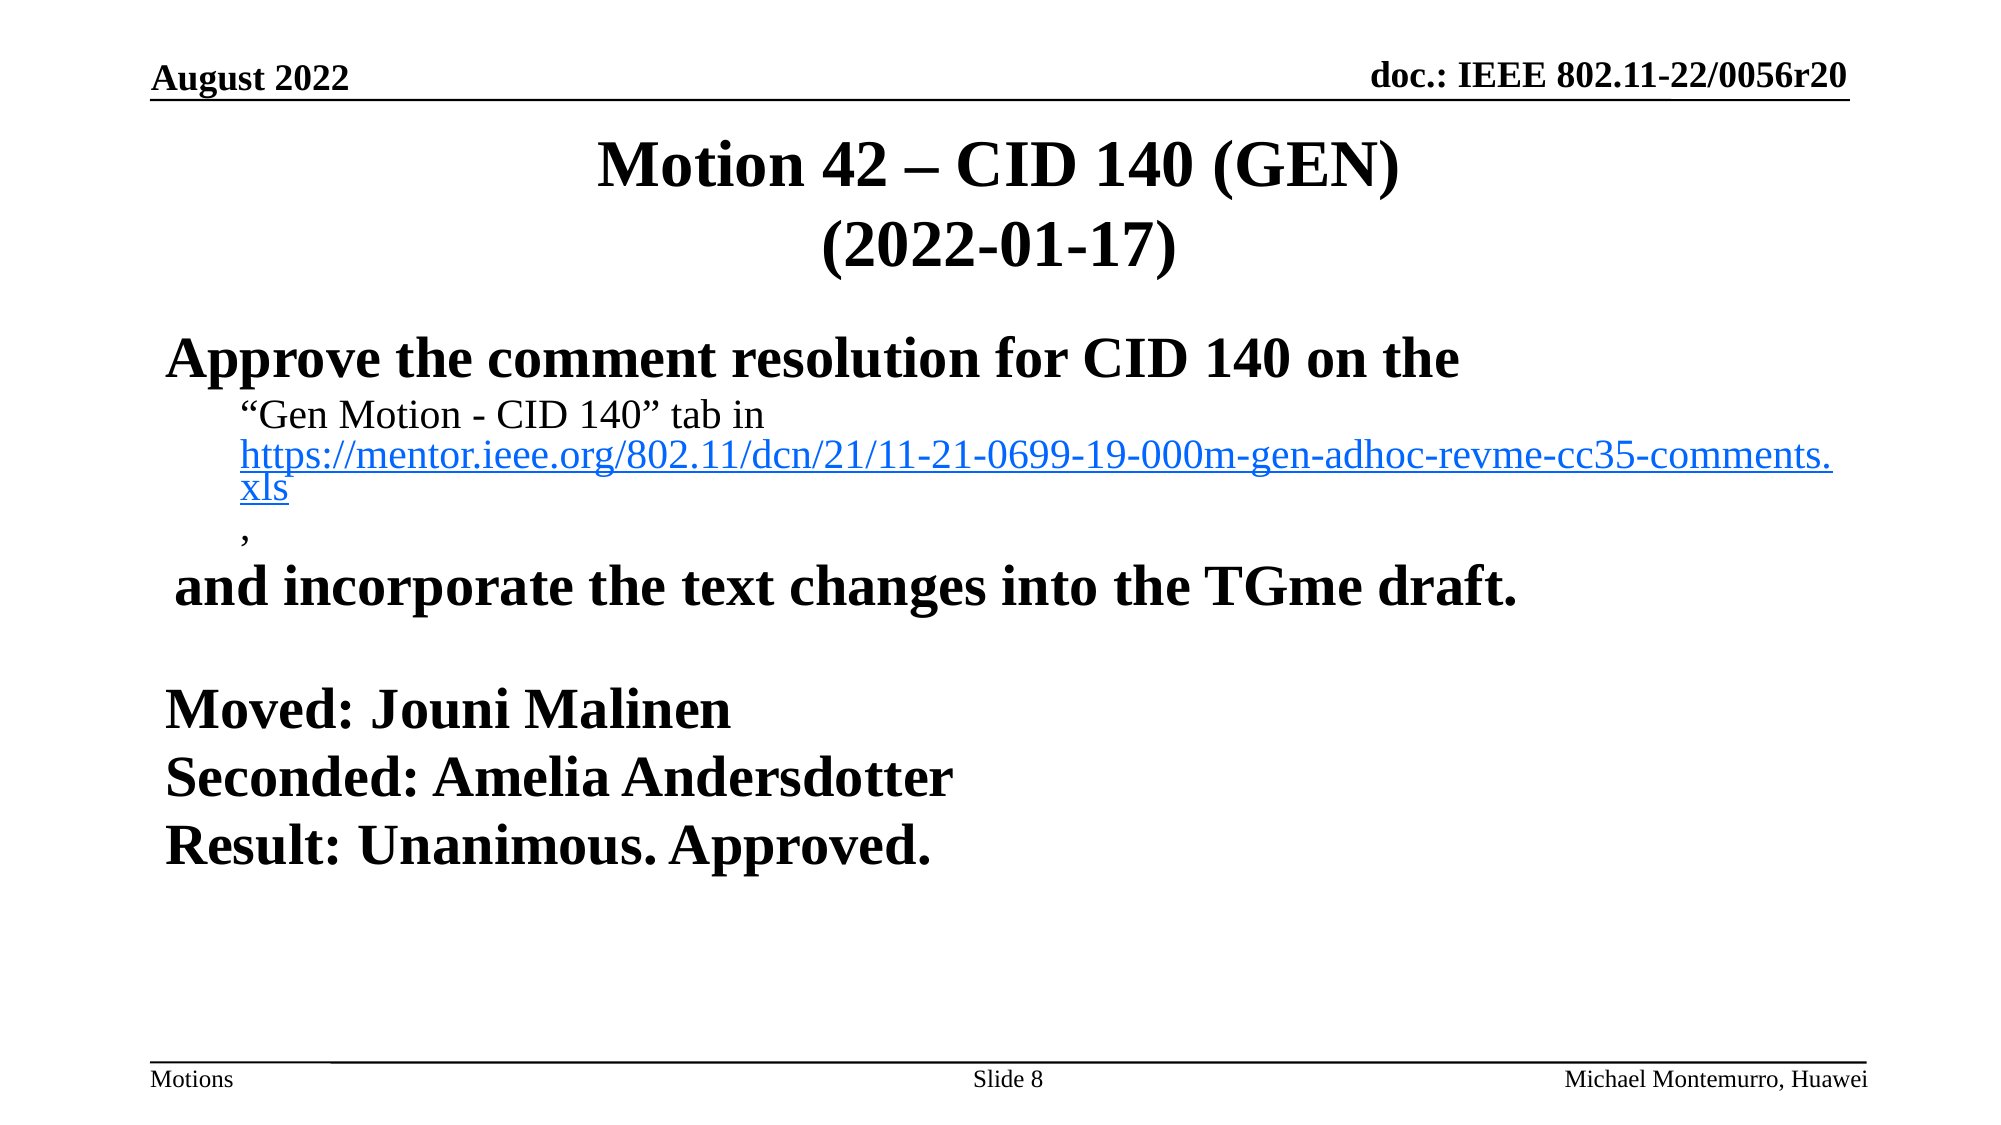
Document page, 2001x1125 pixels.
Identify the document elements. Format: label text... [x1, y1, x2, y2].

footer Michael Montemurro, Huawei [1266, 1061, 1869, 1093]
title Motion 42 – CID 140 (GEN) (2022-01-17) [150, 112, 1850, 288]
list Approve the comment resolution for CID 140 on the “Gen Motion - CID 140” tab in https://mentor.ieee.org/802.11/dcn/21/11-21-0699-19-000m-gen-adhoc-revme-cc35-comments.xls, and incorporate the text changes into the TGme draft. Moved: Jouni Malinen Seconded: Amelia Andersdotter Result: Unanimous. Approved. [150, 324, 1850, 1000]
slide_number Slide 8 [964, 1061, 1053, 1125]
